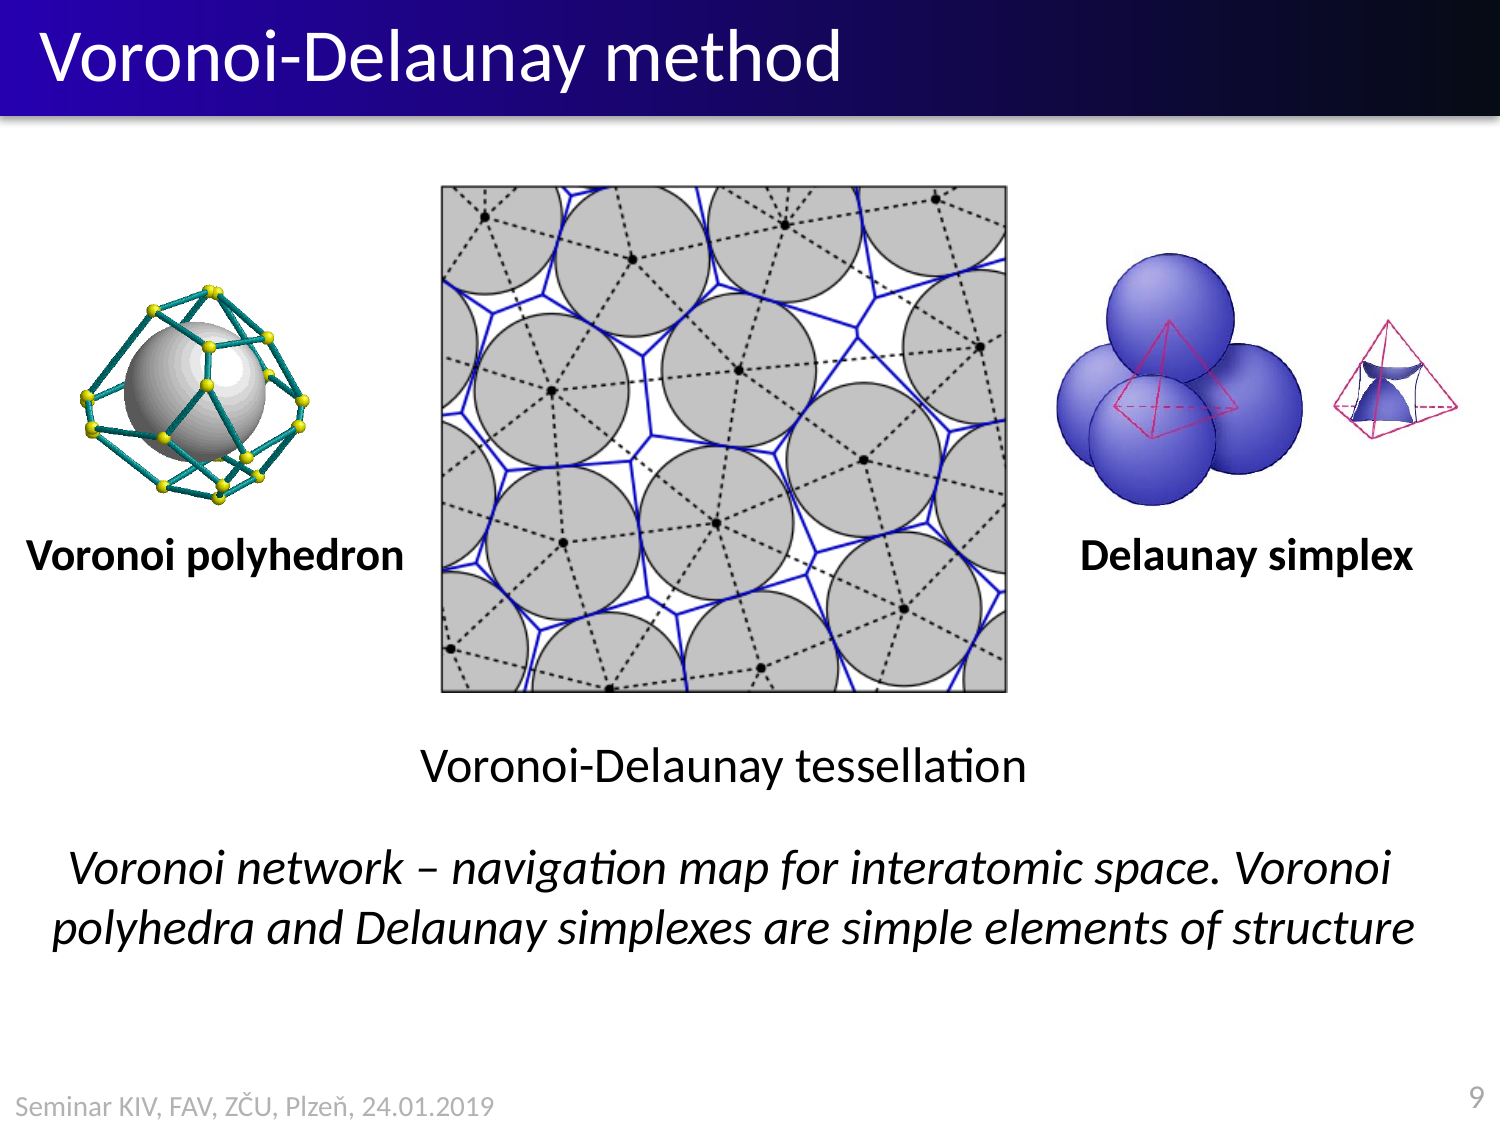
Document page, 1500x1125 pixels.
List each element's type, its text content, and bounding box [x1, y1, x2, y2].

text_box Delaunay simplex [1065, 517, 1459, 587]
text_box Voronoi polyhedron [11, 517, 424, 587]
text_box Voronoi network – navigation map for interatomic space. Voronoi polyhedra and Delaunay simplexes are simple elements of structure [37, 826, 1459, 962]
text_box Voronoi-Delaunay tessellation [405, 724, 1043, 800]
footer Seminar KIV, FAV, ZČU, Plzeň, 24.01.2019 [0, 1080, 652, 1125]
picture [440, 185, 1008, 693]
slide_number 9 [1364, 1065, 1500, 1125]
picture [1041, 247, 1482, 510]
title Voronoi-Delaunay method [0, 0, 1500, 116]
picture [69, 273, 320, 518]
